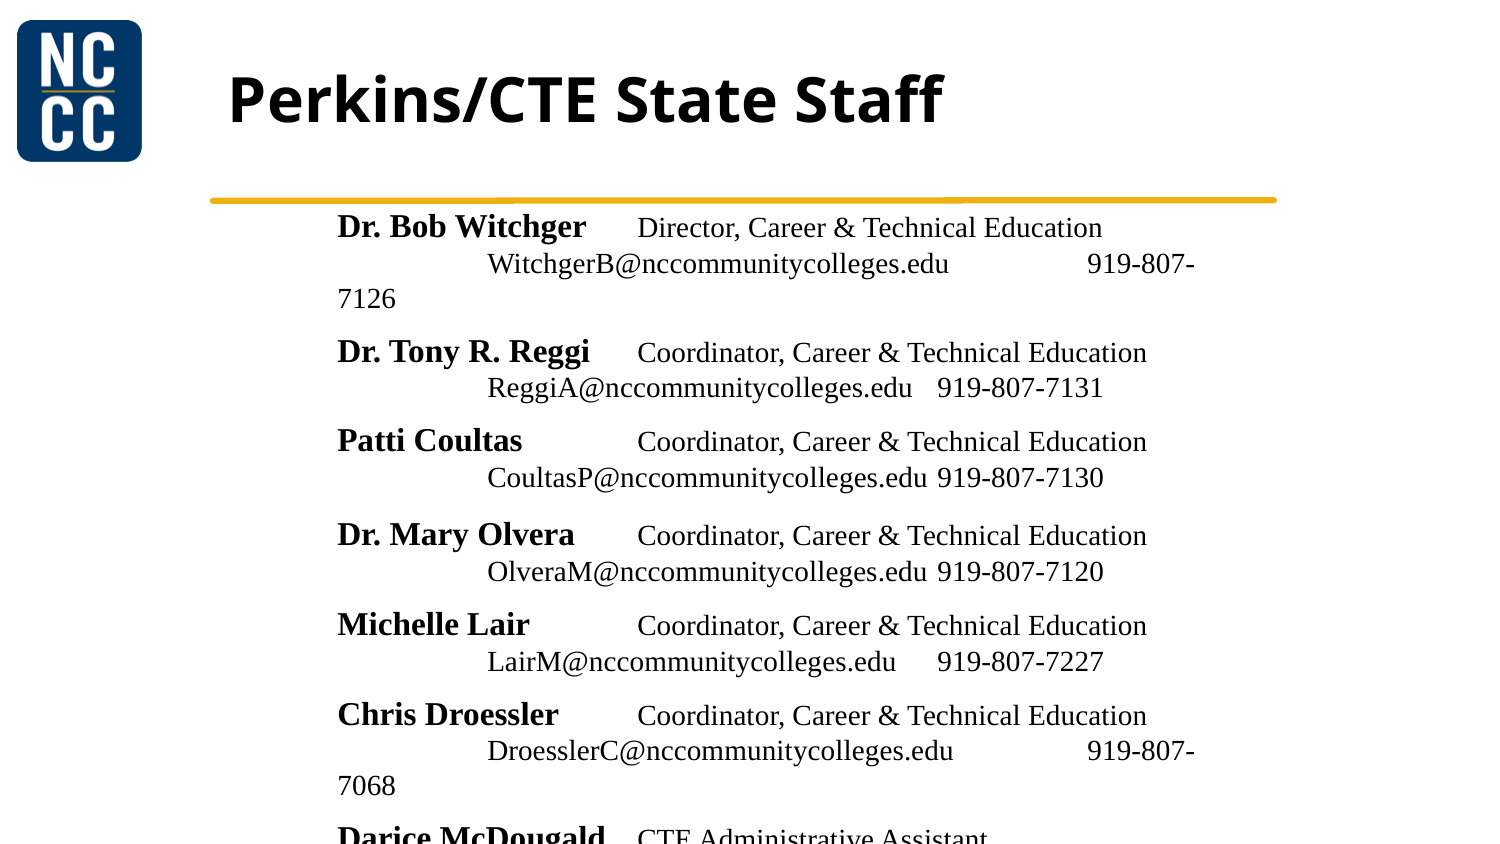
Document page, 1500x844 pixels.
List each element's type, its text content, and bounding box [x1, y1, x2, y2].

title Perkins/CTE State Staff [212, 20, 1421, 184]
list Dr. Bob Witchger Director, Career & Technical Education WitchgerB@nccommunitycolleges.edu 919-807-7126 Dr. Tony R. Reggi Coordinator, Career & Technical Education ReggiA@nccommunitycolleges.edu 919-807-7131 Patti Coultas Coordinator, Career & Technical Education CoultasP@nccommunitycolleges.edu 919-807-7130 Dr. Mary Olvera Coordinator, Career & Technical Education OlveraM@nccommunitycolleges.edu 919-807-7120 Michelle Lair Coordinator, Career & Technical Education LairM@nccommunitycolleges.edu 919-807-7227 Chris Droessler Coordinator, Career & Technical Education DroesslerC@nccommunitycolleges.edu 919-807-7068 Darice McDougald CTE Administrative Assistant McDougaldD@nccommunitycolleges.edu 919-807-7219 [322, 196, 1215, 844]
picture [17, 20, 142, 162]
